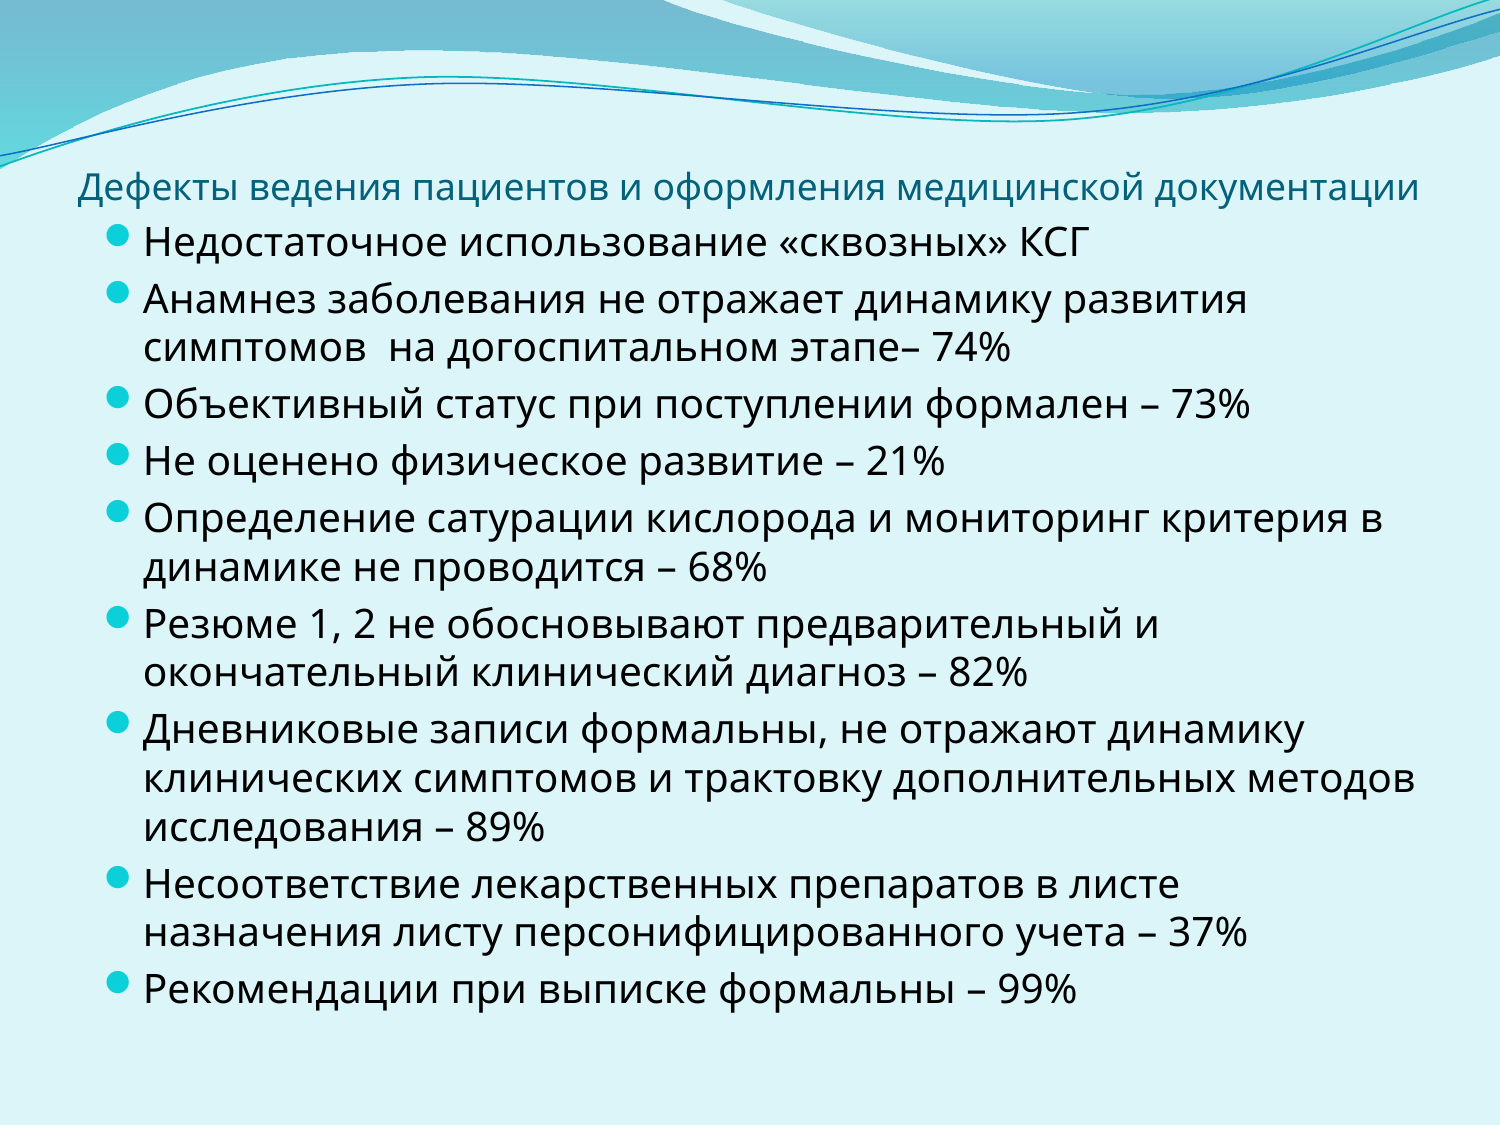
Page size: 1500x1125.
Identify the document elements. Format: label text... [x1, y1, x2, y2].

list Недостаточное использование «сквозных» КСГ Анамнез заболевания не отражает динамику развития симптомов на догоспитальном этапе– 74% Объективный статус при поступлении формален – 73% Не оценено физическое развитие – 21% Определение сатурации кислорода и мониторинг критерия в динамике не проводится – 68% Резюме 1, 2 не обосновывают предварительный и окончательный клинический диагноз – 82% Дневниковые записи формальны, не отражают динамику клинических симптомов и трактовку дополнительных методов исследования – 89% Несоответствие лекарственных препаратов в листе назначения листу персонифицированного учета – 37% Рекомендации при выписке формальны – 99% [88, 208, 1439, 1038]
title Дефекты ведения пациентов и оформления медицинской документации [75, 115, 1425, 209]
